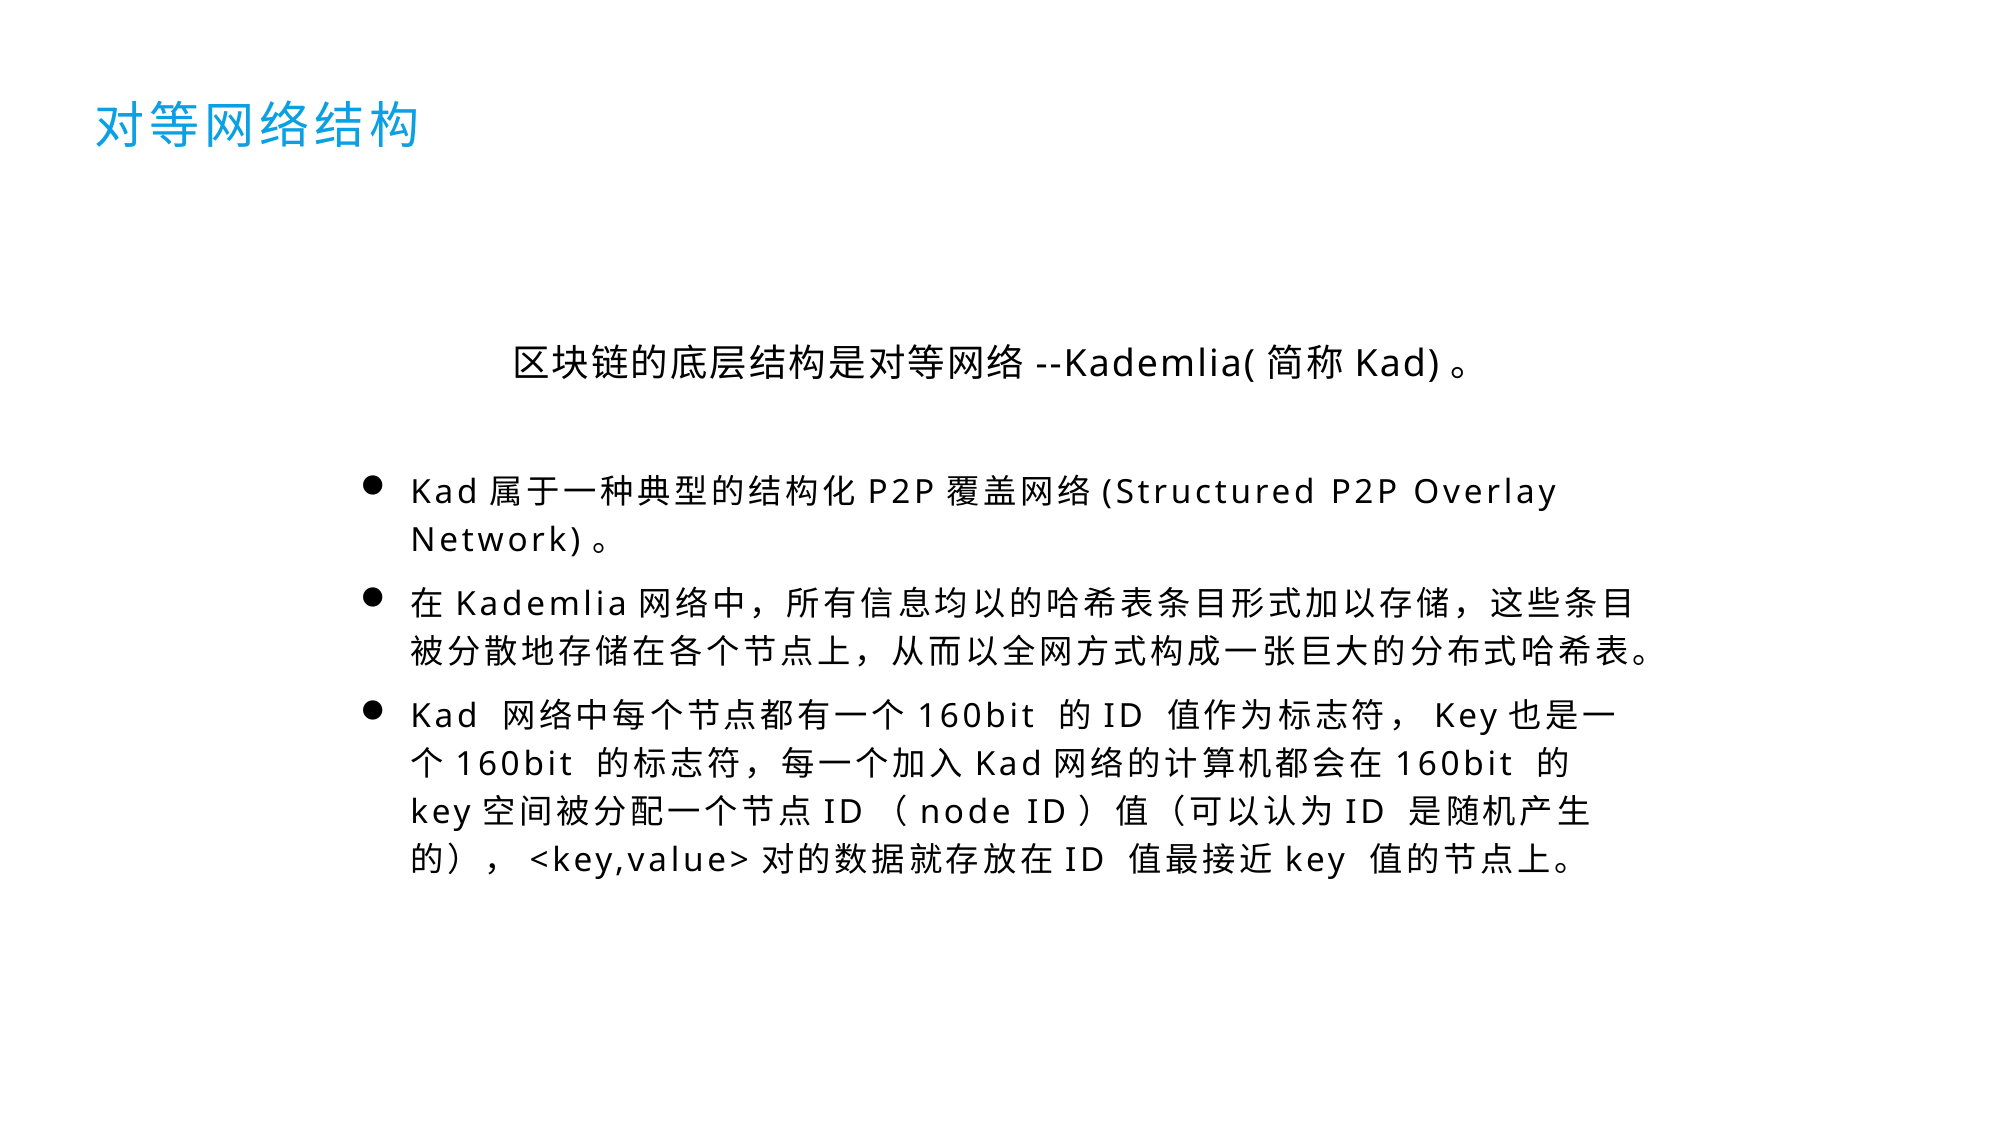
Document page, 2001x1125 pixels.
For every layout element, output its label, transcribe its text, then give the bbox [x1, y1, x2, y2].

text_box 区块链的底层结构是对等网络--Kademlia(简称Kad)。 [350, 334, 1650, 407]
text_box Kad属于一种典型的结构化P2P覆盖网络(Structured P2P Overlay Network)。 在Kademlia网络中，所有信息均以的哈希表条目形式加以存储，这些条目被分散地存储在各个节点上，从而以全网方式构成一张巨大的分布式哈希表。 Kad 网络中每个节点都有一个160bit 的ID 值作为标志符，Key也是一个160bit 的标志符，每一个加入Kad网络的计算机都会在160bit 的key空间被分配一个节点ID（node ID）值（可以认为ID 是随机产生的），<key,value>对的数据就存放在ID 值最接近key 值的节点上。 [350, 455, 1650, 885]
text_box 对等网络结构 [83, 34, 1384, 158]
